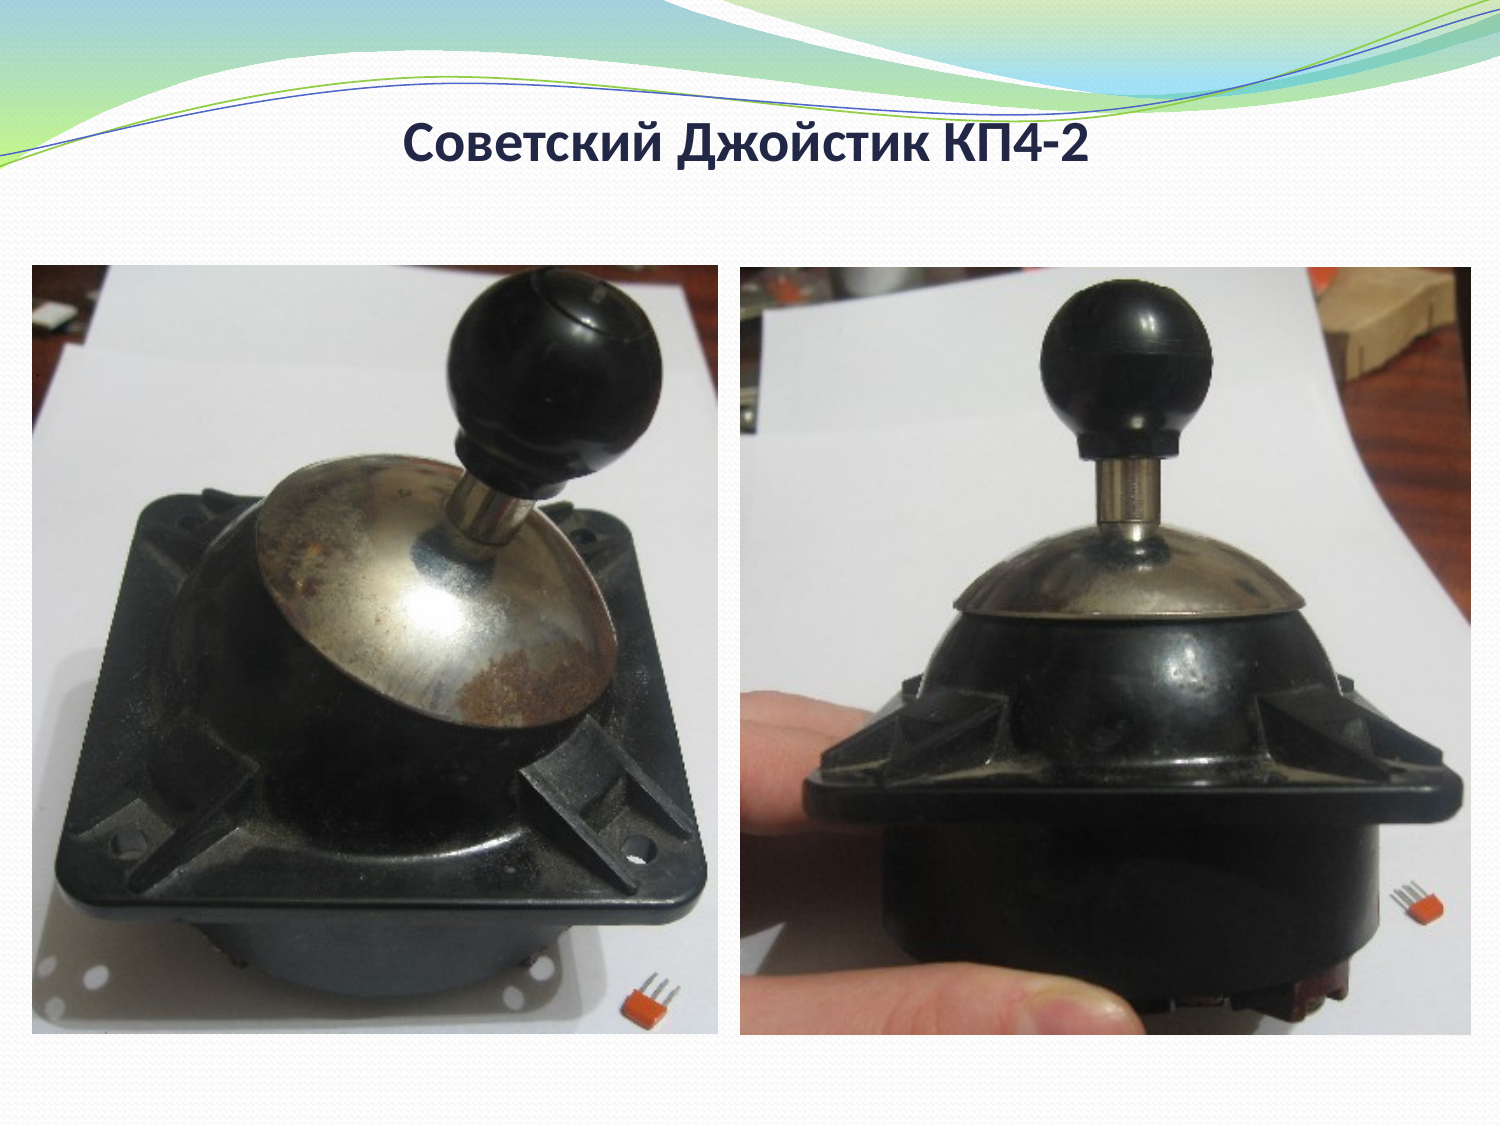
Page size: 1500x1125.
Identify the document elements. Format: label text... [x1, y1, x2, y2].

text_box Советский Джойстик КП4-2 [74, 44, 1420, 173]
picture [740, 266, 1471, 1036]
picture [31, 265, 718, 1049]
